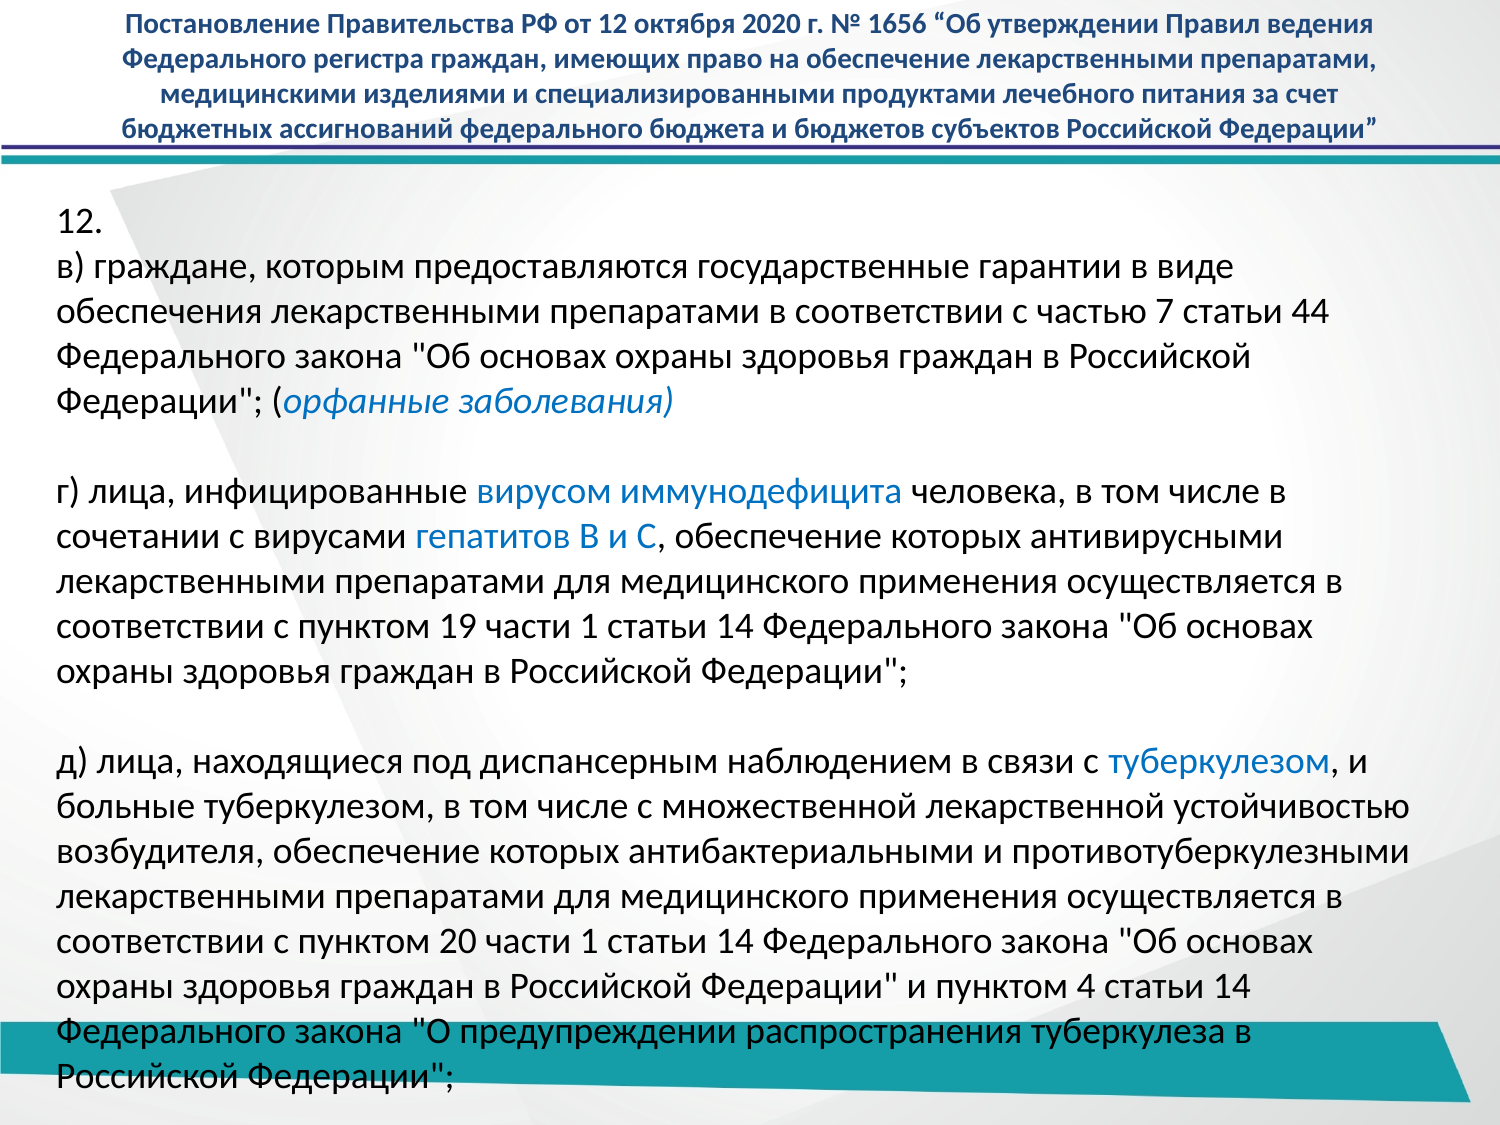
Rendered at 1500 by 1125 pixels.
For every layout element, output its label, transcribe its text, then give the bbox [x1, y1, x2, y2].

title Постановление Правительства РФ от 12 октября 2020 г. № 1656 “Об утверждении Правил ведения Федерального регистра граждан, имеющих право на обеспечение лекарственными препаратами, медицинскими изделиями и специализированными продуктами лечебного питания за счет бюджетных ассигнований федерального бюджета и бюджетов субъектов Российской Федерации” [75, 7, 1425, 141]
picture [0, 0, 1500, 1125]
text_box 12. в) граждане, которым предоставляются государственные гарантии в виде обеспечения лекарственными препаратами в соответствии с частью 7 статьи 44 Федерального закона "Об основах охраны здоровья граждан в Российской Федерации"; (орфанные заболевания) г) лица, инфицированные вирусом иммунодефицита человека, в том числе в сочетании с вирусами гепатитов В и С, обеспечение которых антивирусными лекарственными препаратами для медицинского применения осуществляется в соответствии с пунктом 19 части 1 статьи 14 Федерального закона "Об основах охраны здоровья граждан в Российской Федерации"; д) лица, находящиеся под диспансерным наблюдением в связи с туберкулезом, и больные туберкулезом, в том числе с множественной лекарственной устойчивостью возбудителя, обеспечение которых антибактериальными и противотуберкулезными лекарственными препаратами для медицинского применения осуществляется в соответствии с пунктом 20 части 1 статьи 14 Федерального закона "Об основах охраны здоровья граждан в Российской Федерации" и пунктом 4 статьи 14 Федерального закона "О предупреждении распространения туберкулеза в Российской Федерации"; [41, 188, 1447, 1103]
